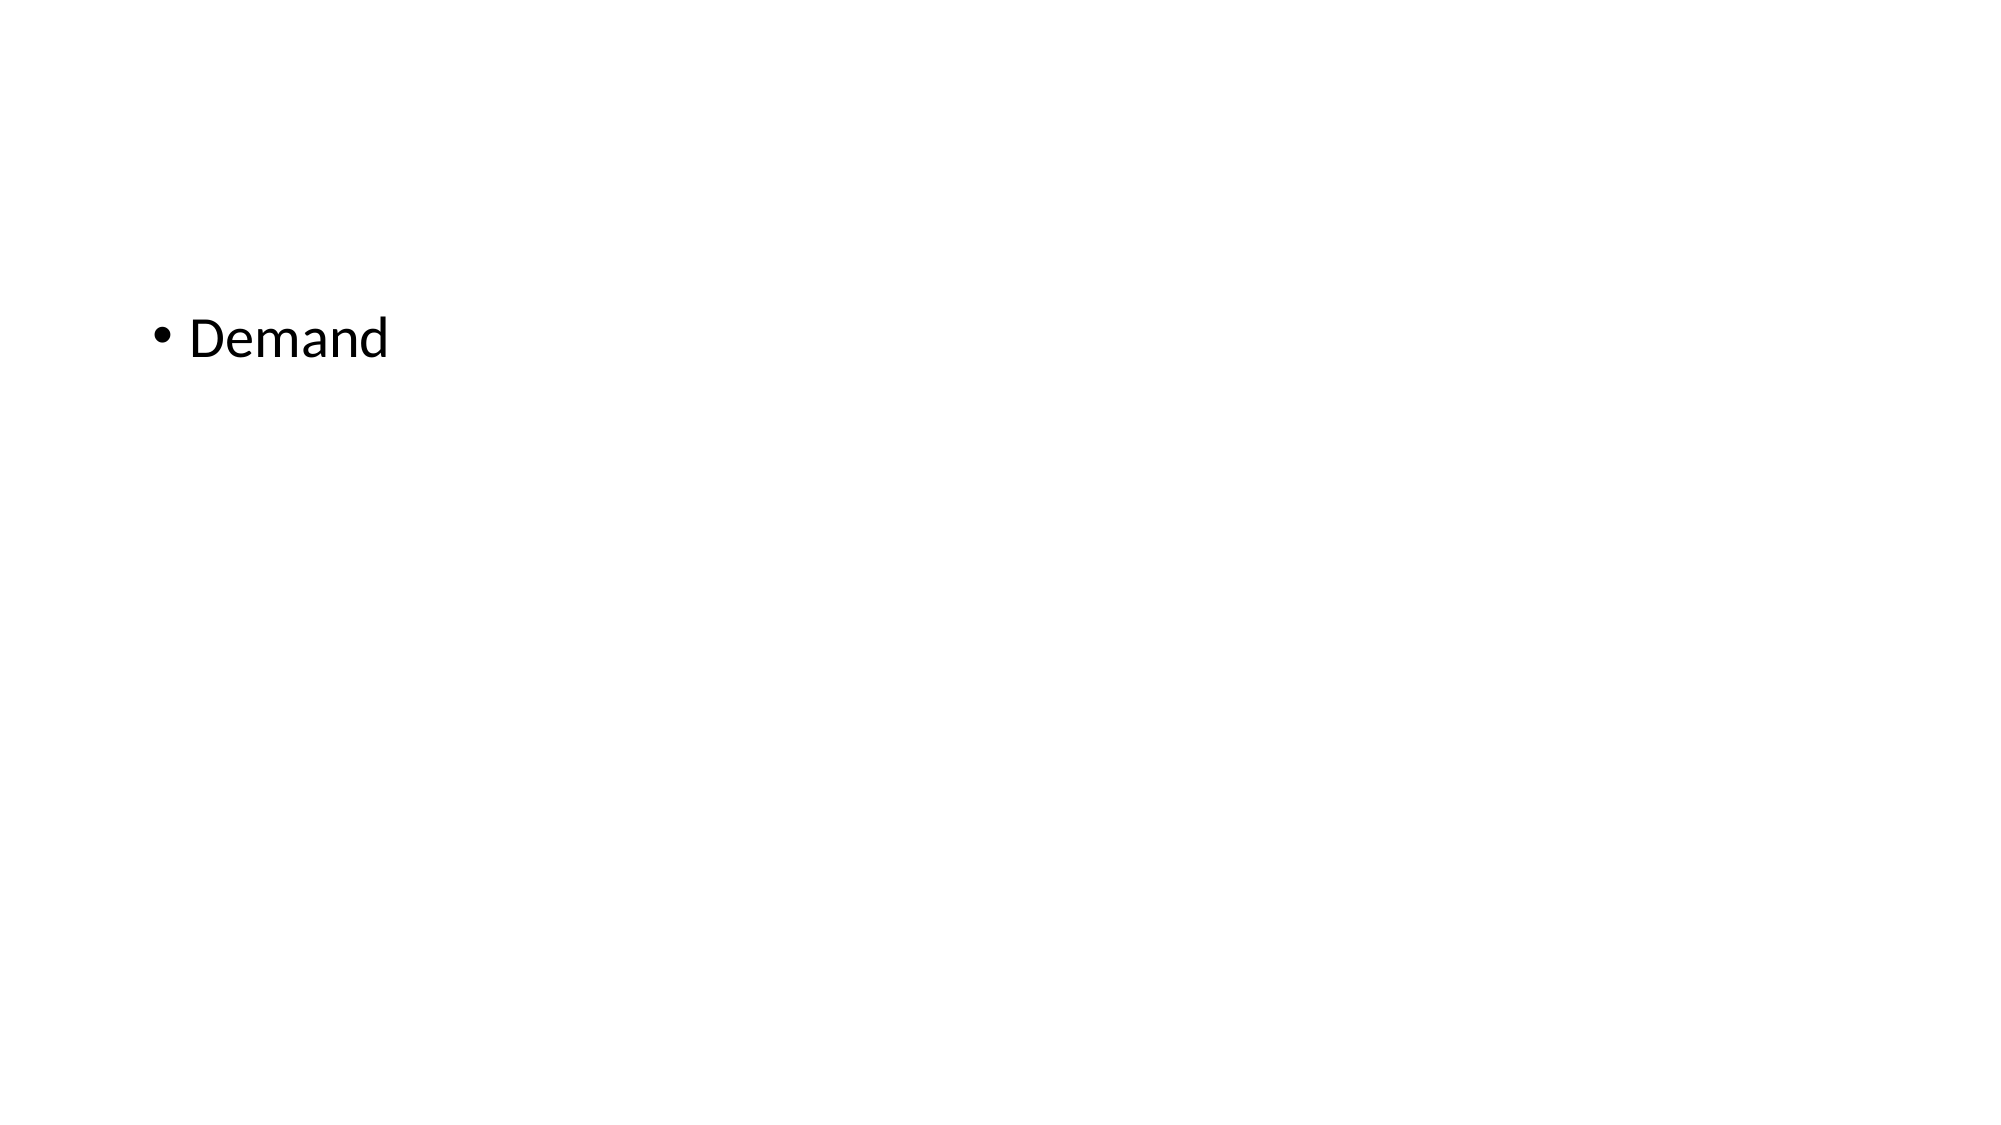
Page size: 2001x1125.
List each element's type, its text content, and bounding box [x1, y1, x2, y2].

list Demand [137, 299, 1863, 1014]
